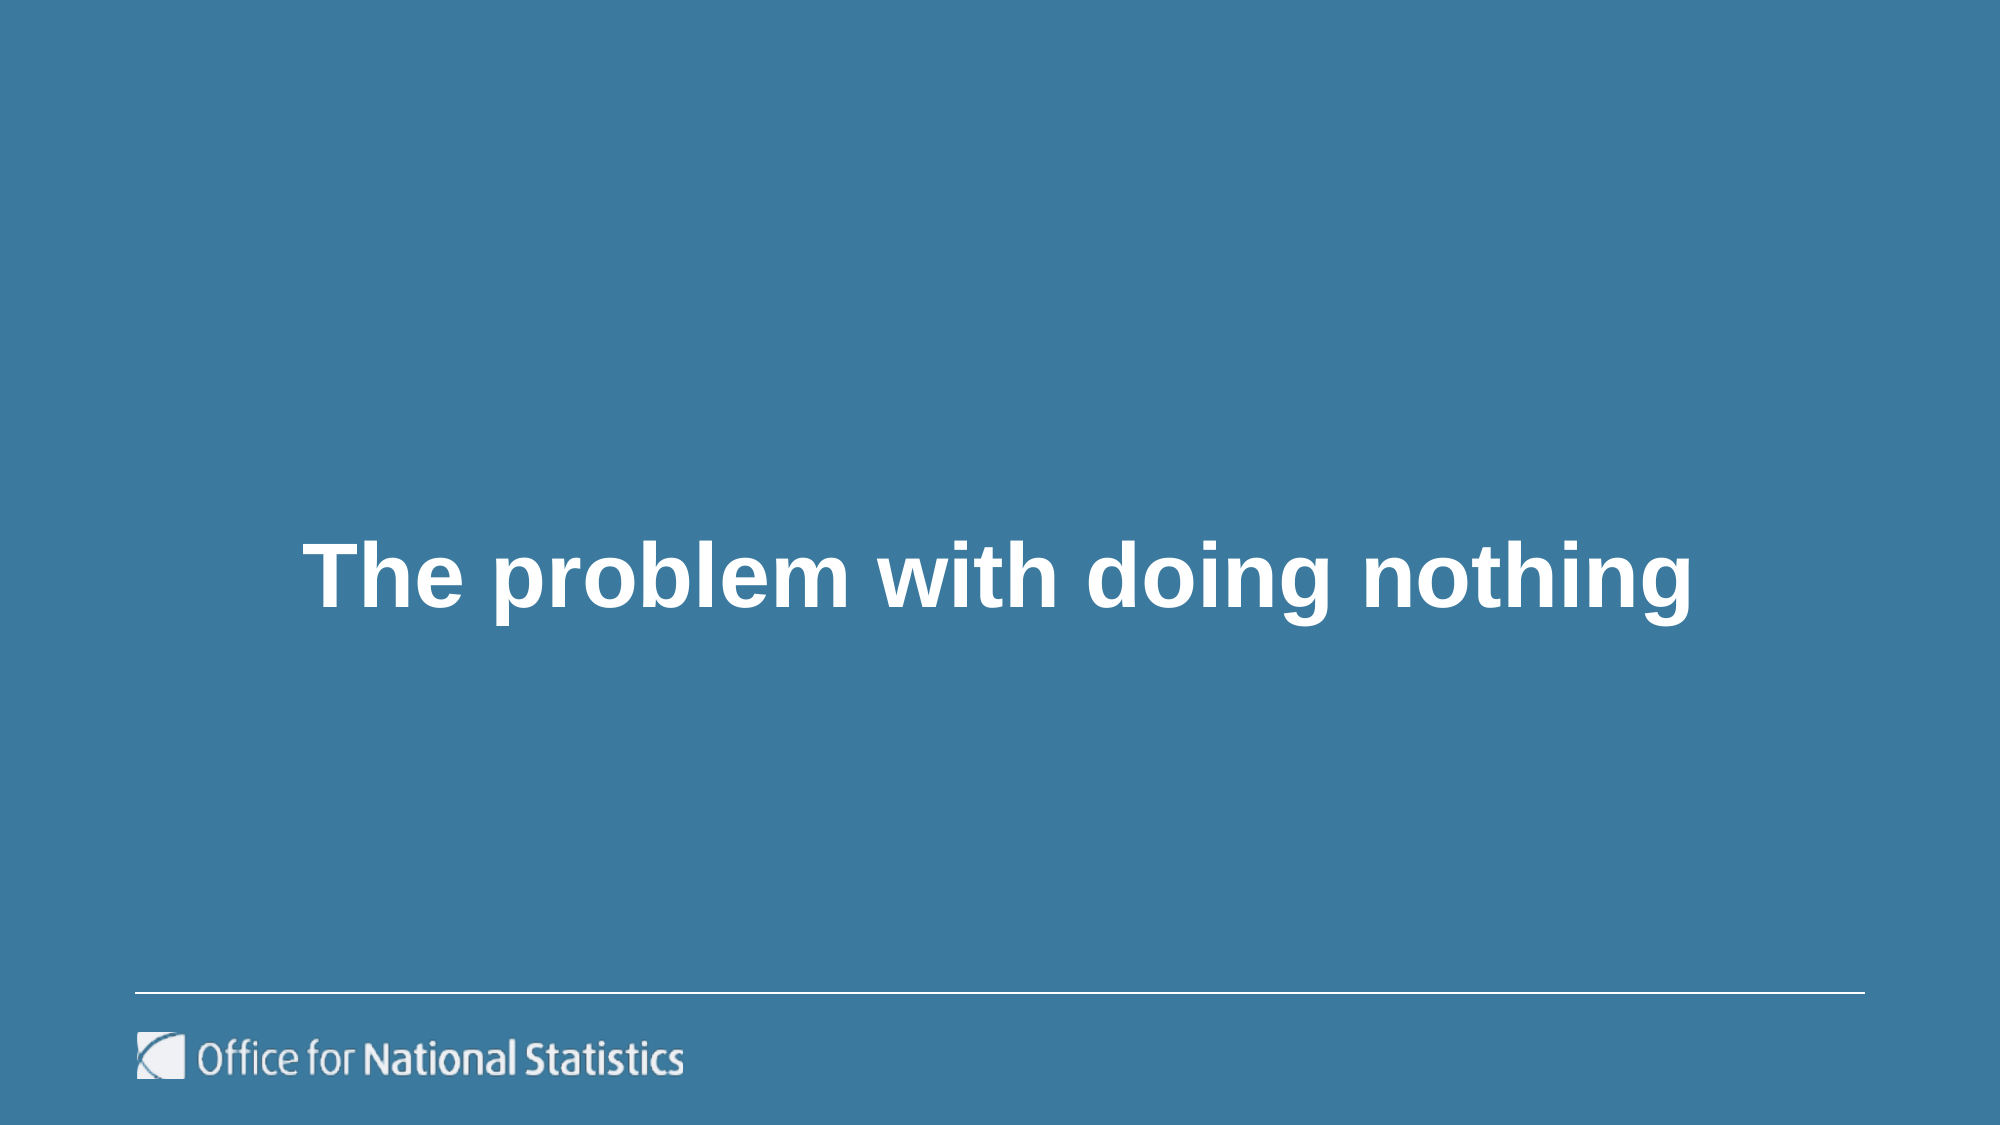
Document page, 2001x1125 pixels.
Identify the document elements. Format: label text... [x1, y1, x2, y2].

title The problem with doing nothing [137, 527, 1863, 627]
